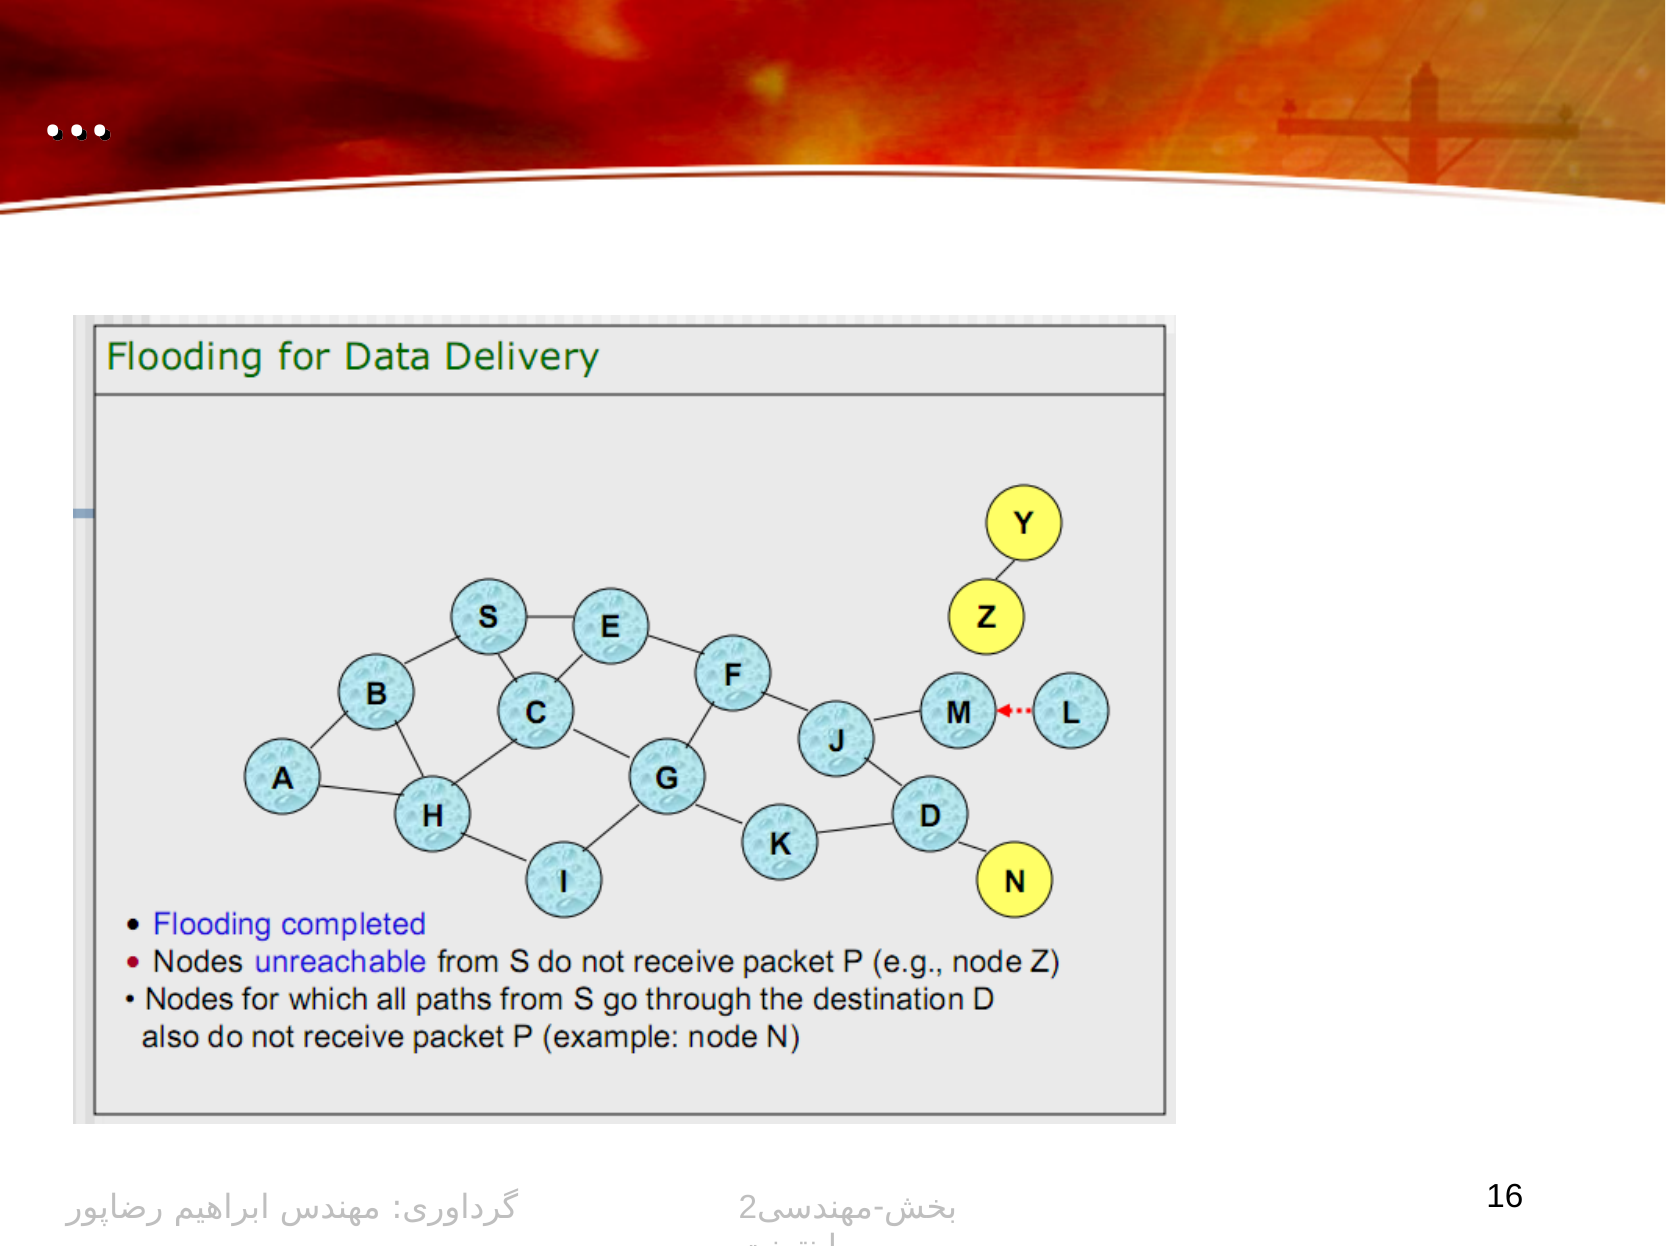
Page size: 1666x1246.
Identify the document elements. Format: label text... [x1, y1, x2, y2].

picture [0, 0, 1666, 1246]
slide_number 16 [1193, 1165, 1541, 1246]
footer گرداوری: مهندس ابراهیم رضاپور [29, 1177, 557, 1246]
list [24, 212, 1638, 1107]
title ... [24, 12, 1638, 188]
slide_number 2بخش-مهندسی اینترنت [721, 1177, 1069, 1246]
